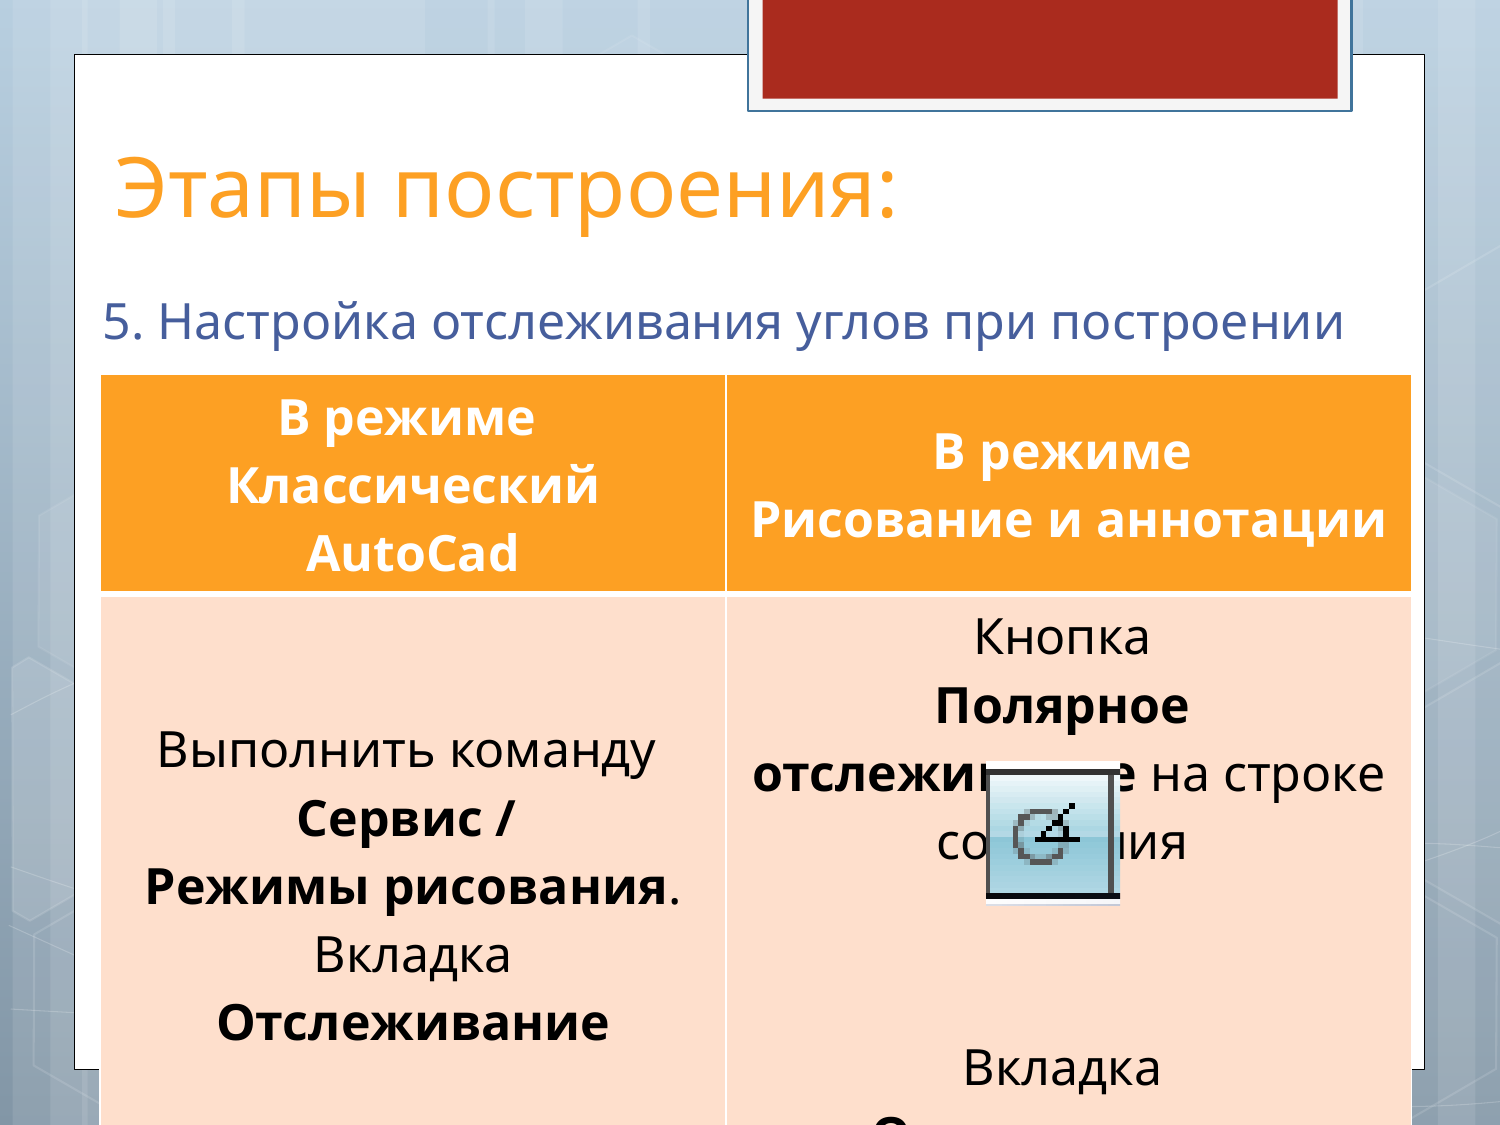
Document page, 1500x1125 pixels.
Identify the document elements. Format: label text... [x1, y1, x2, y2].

table_header В режиме Классический AutoCad [101, 375, 725, 591]
table_cell Выполнить команду Сервис / Режимы рисования. Вкладка Отслеживание [101, 597, 725, 1125]
title Этапы построения: [100, 54, 1253, 243]
table_cell Кнопка Полярное отслеживание на строке состояния Вкладка Отслеживание [727, 597, 1411, 1125]
picture [985, 761, 1121, 906]
list 5. Настройка отслеживания углов при построении [76, 282, 1424, 374]
table_header В режиме Рисование и аннотации [727, 375, 1411, 591]
